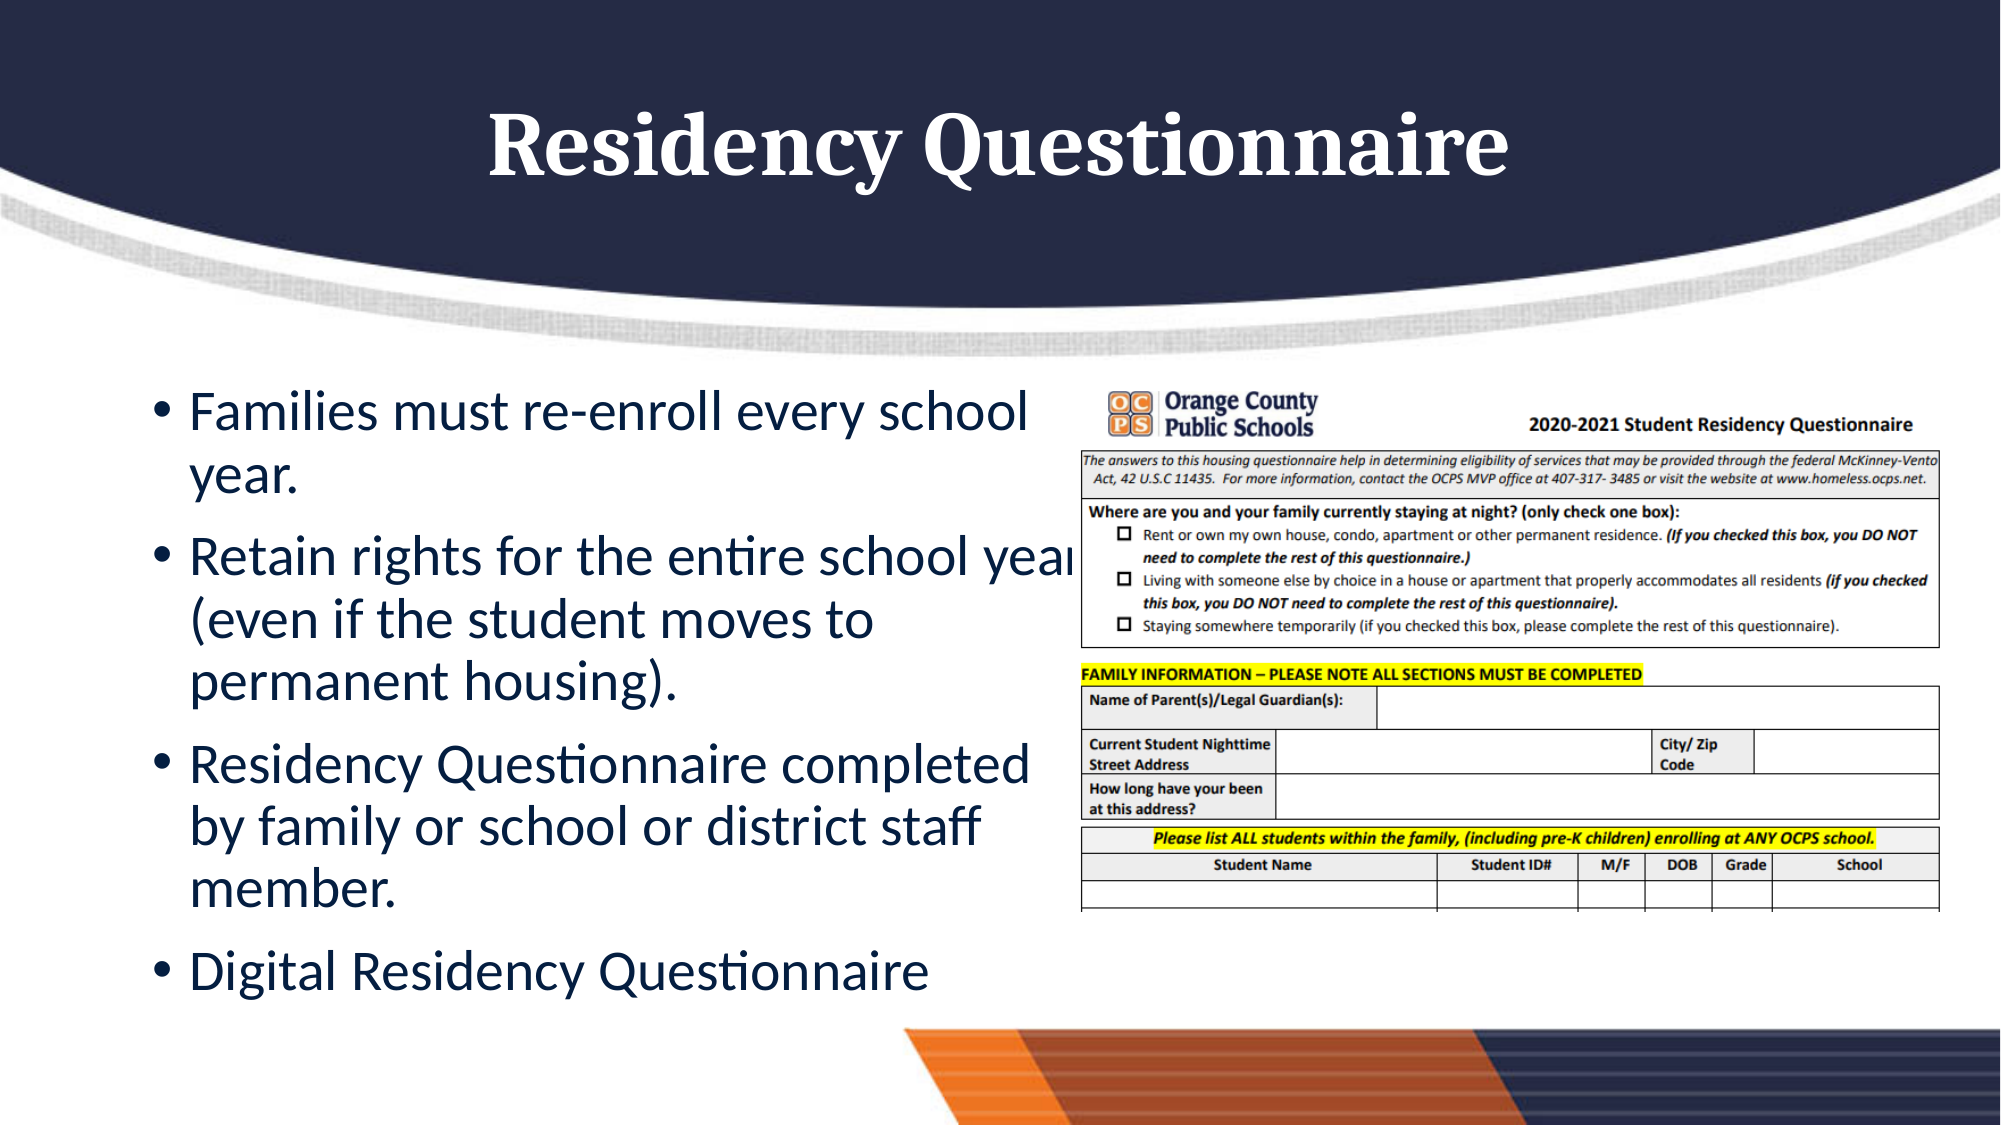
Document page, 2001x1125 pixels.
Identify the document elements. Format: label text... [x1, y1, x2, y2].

title Residency Questionnaire [137, 37, 1863, 255]
picture [0, 0, 2001, 1125]
list Families must re-enroll every school year. Retain rights for the entire school year (even if the student moves to permanent housing). Residency Questionnaire completed by family or school or district staff member. Digital Residency Questionnaire [137, 373, 1110, 1014]
